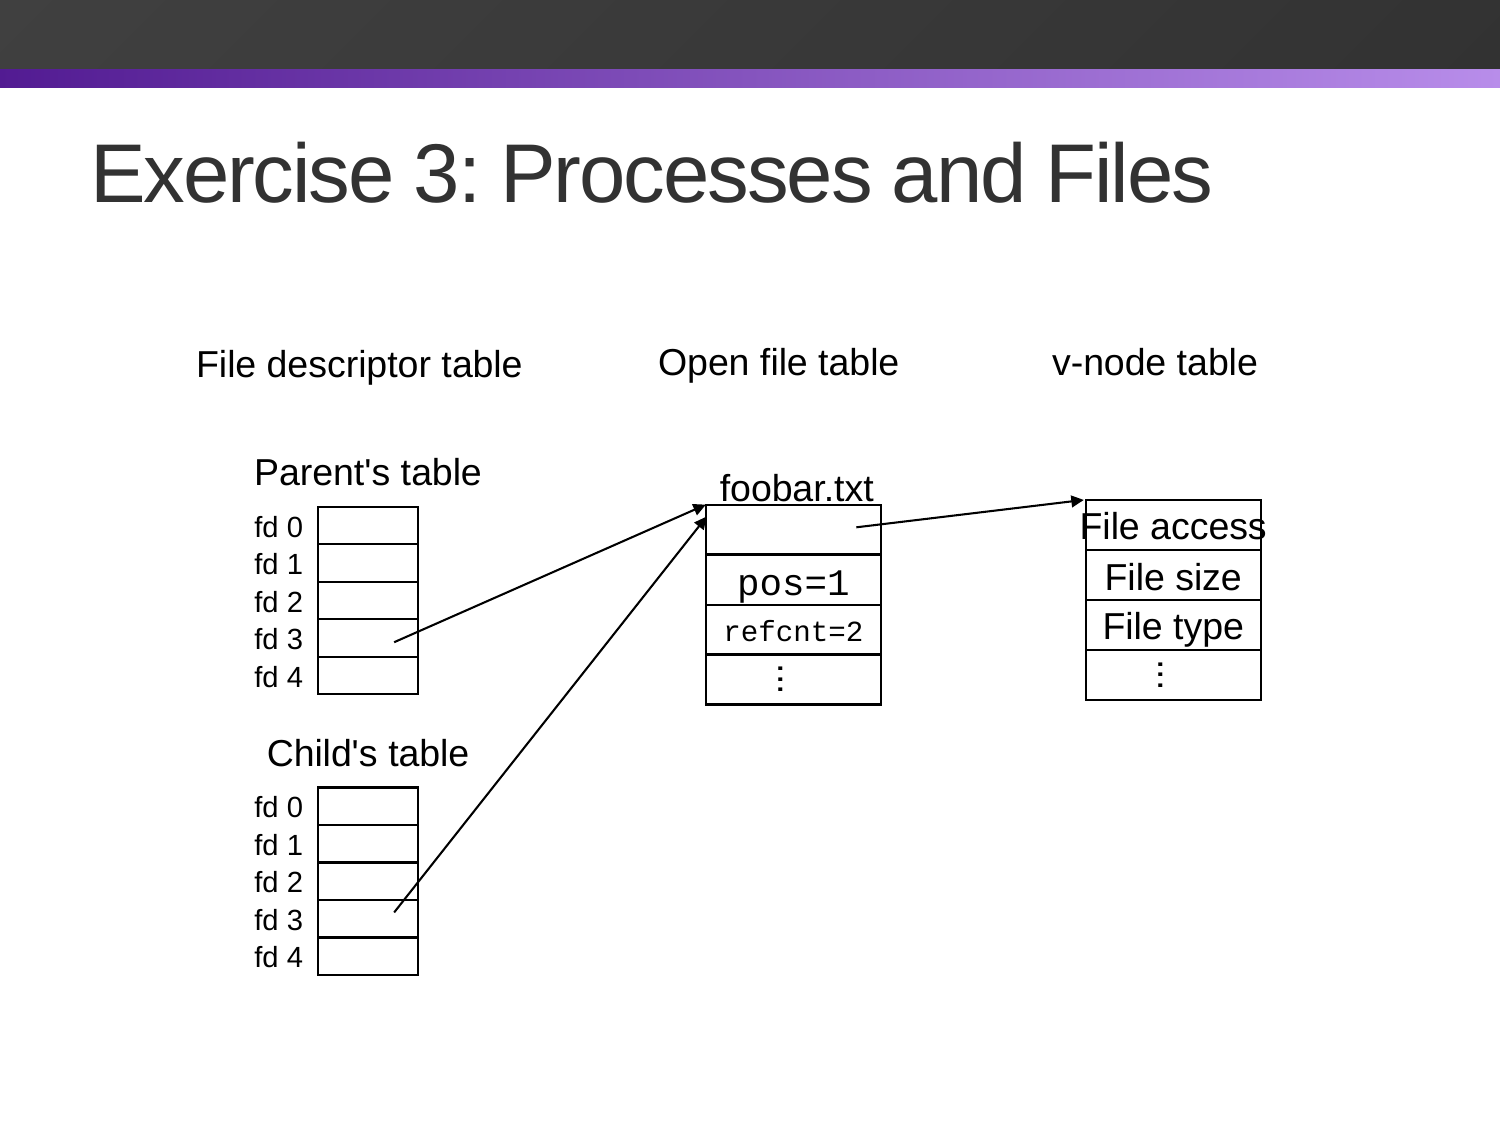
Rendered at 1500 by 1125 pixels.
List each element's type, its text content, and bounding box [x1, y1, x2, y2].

text_box Open file table [643, 330, 925, 391]
text_box [856, 495, 1084, 528]
text_box File size [1085, 549, 1261, 600]
text_box File type [1085, 600, 1261, 650]
title Exercise 3: Processes and Files [75, 87, 1425, 250]
text_box pos=1 [707, 555, 881, 606]
text_box ... [707, 654, 881, 705]
text_box fd 0 [218, 506, 319, 516]
text_box refcnt=2 [707, 606, 881, 654]
text_box Parent's table [239, 440, 497, 501]
text_box File access [1085, 500, 1261, 549]
text_box [679, 504, 704, 516]
text_box File descriptor table [181, 332, 538, 393]
text_box foobar.txt [704, 456, 889, 517]
text_box v-node table [1037, 330, 1273, 391]
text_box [218, 516, 707, 976]
text_box [319, 506, 419, 516]
text_box ... [1085, 650, 1261, 700]
text_box [707, 517, 881, 555]
